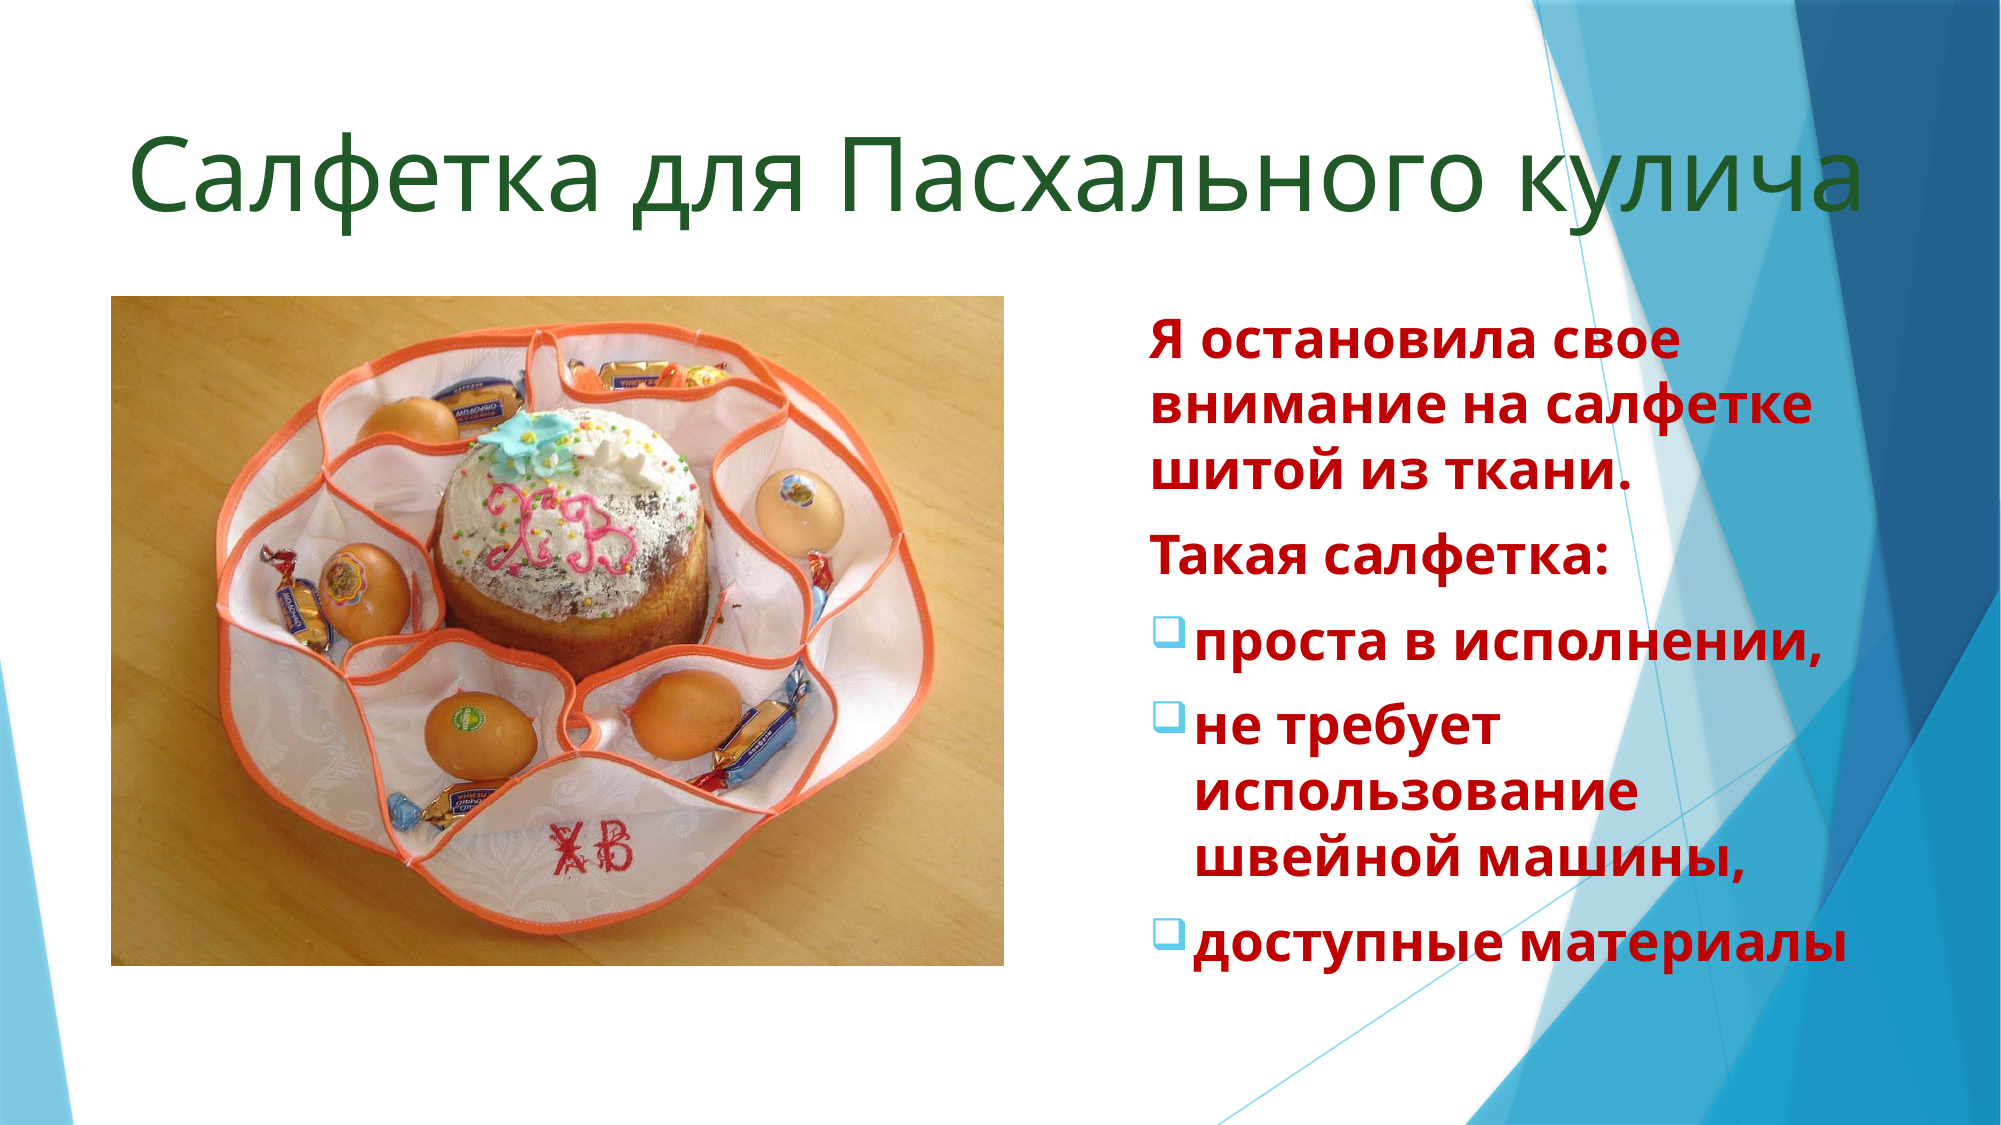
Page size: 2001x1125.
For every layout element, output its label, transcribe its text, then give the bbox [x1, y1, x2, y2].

title Салфетка для Пасхального кулича [111, 99, 1954, 270]
list Я остановила свое внимание на салфетке шитой из ткани. Такая салфетка: проста в исполнении, не требует использование швейной машины, доступные материалы [1134, 296, 1893, 992]
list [110, 295, 1004, 966]
